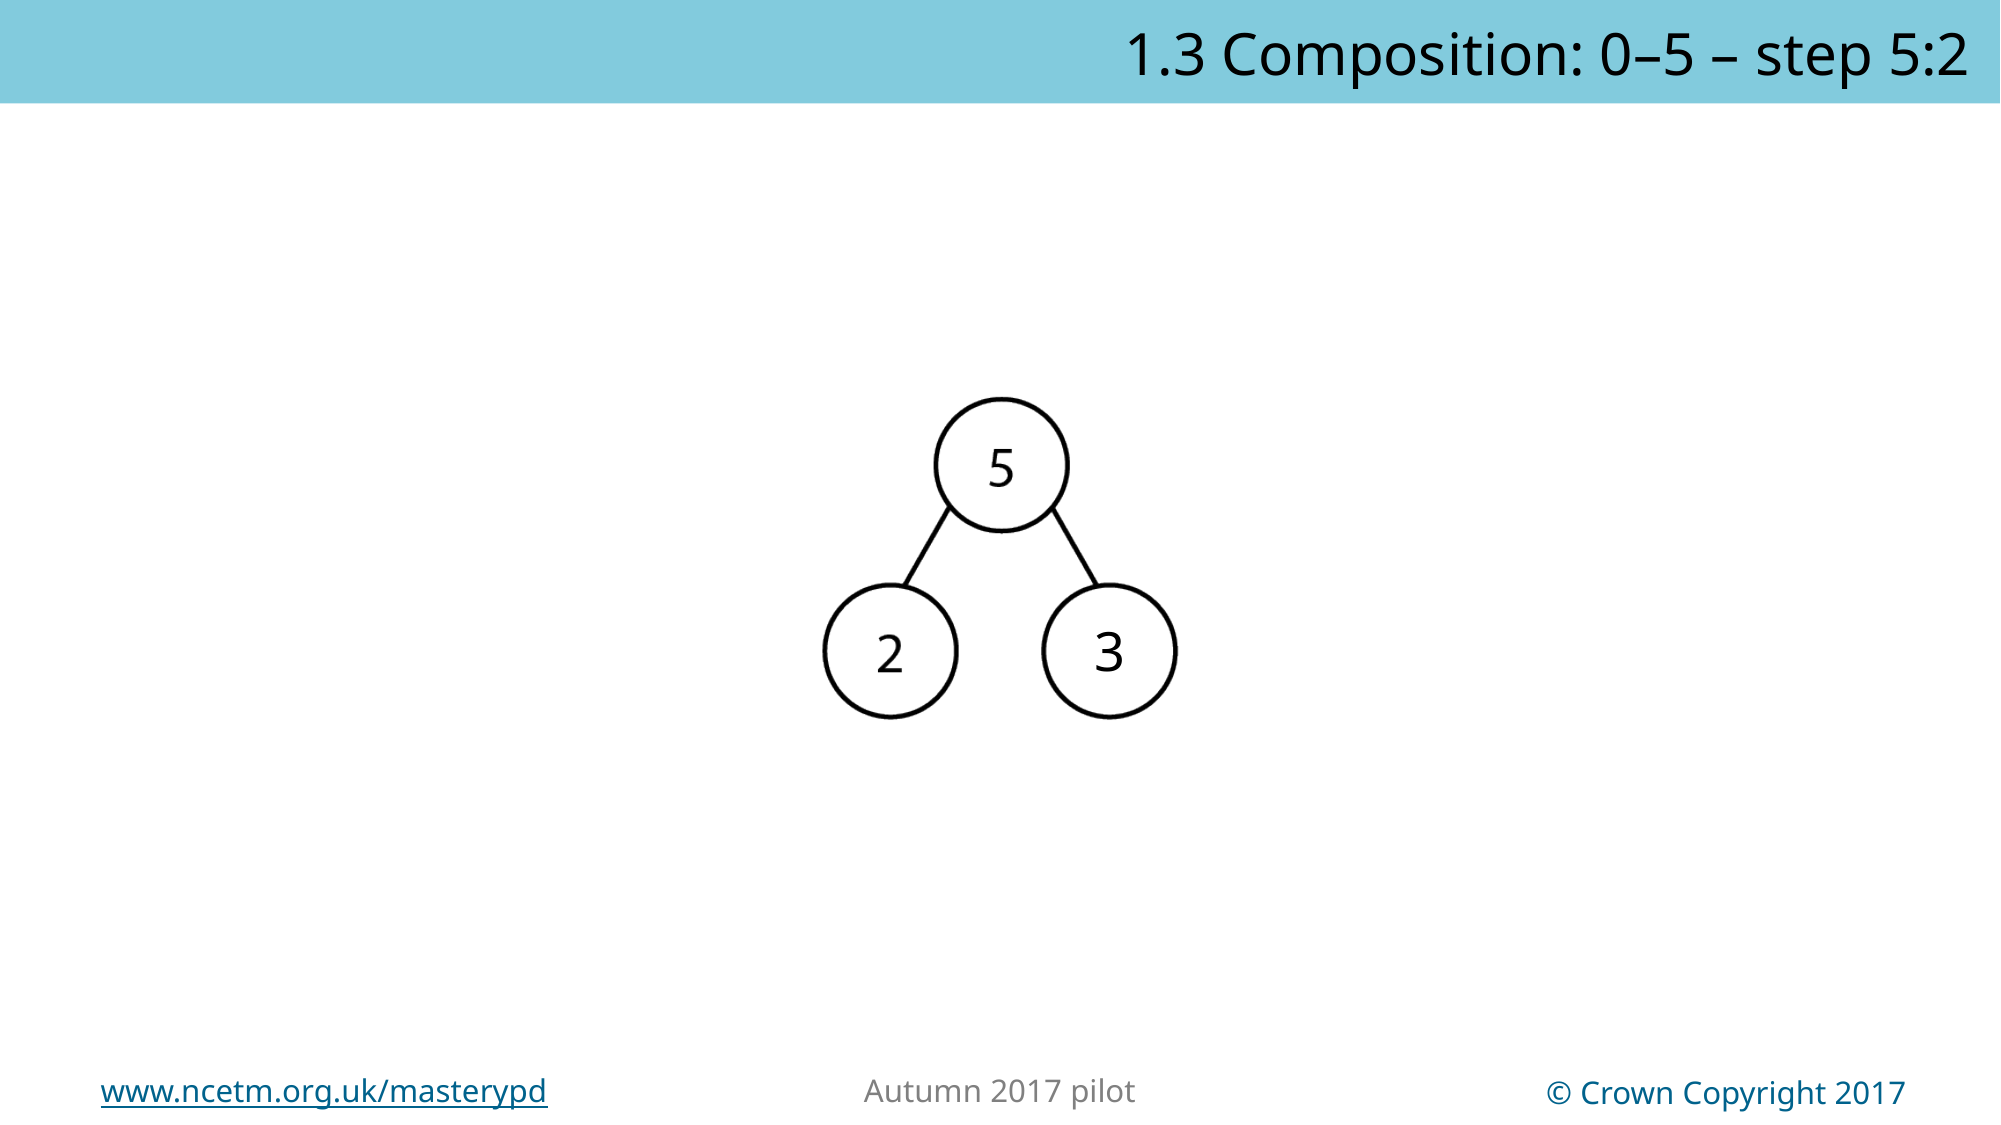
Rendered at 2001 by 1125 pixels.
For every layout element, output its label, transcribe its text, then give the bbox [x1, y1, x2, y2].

list 1.3 Composition: 0–5 – step 5:2 [0, 0, 2000, 104]
picture [350, 377, 1650, 748]
